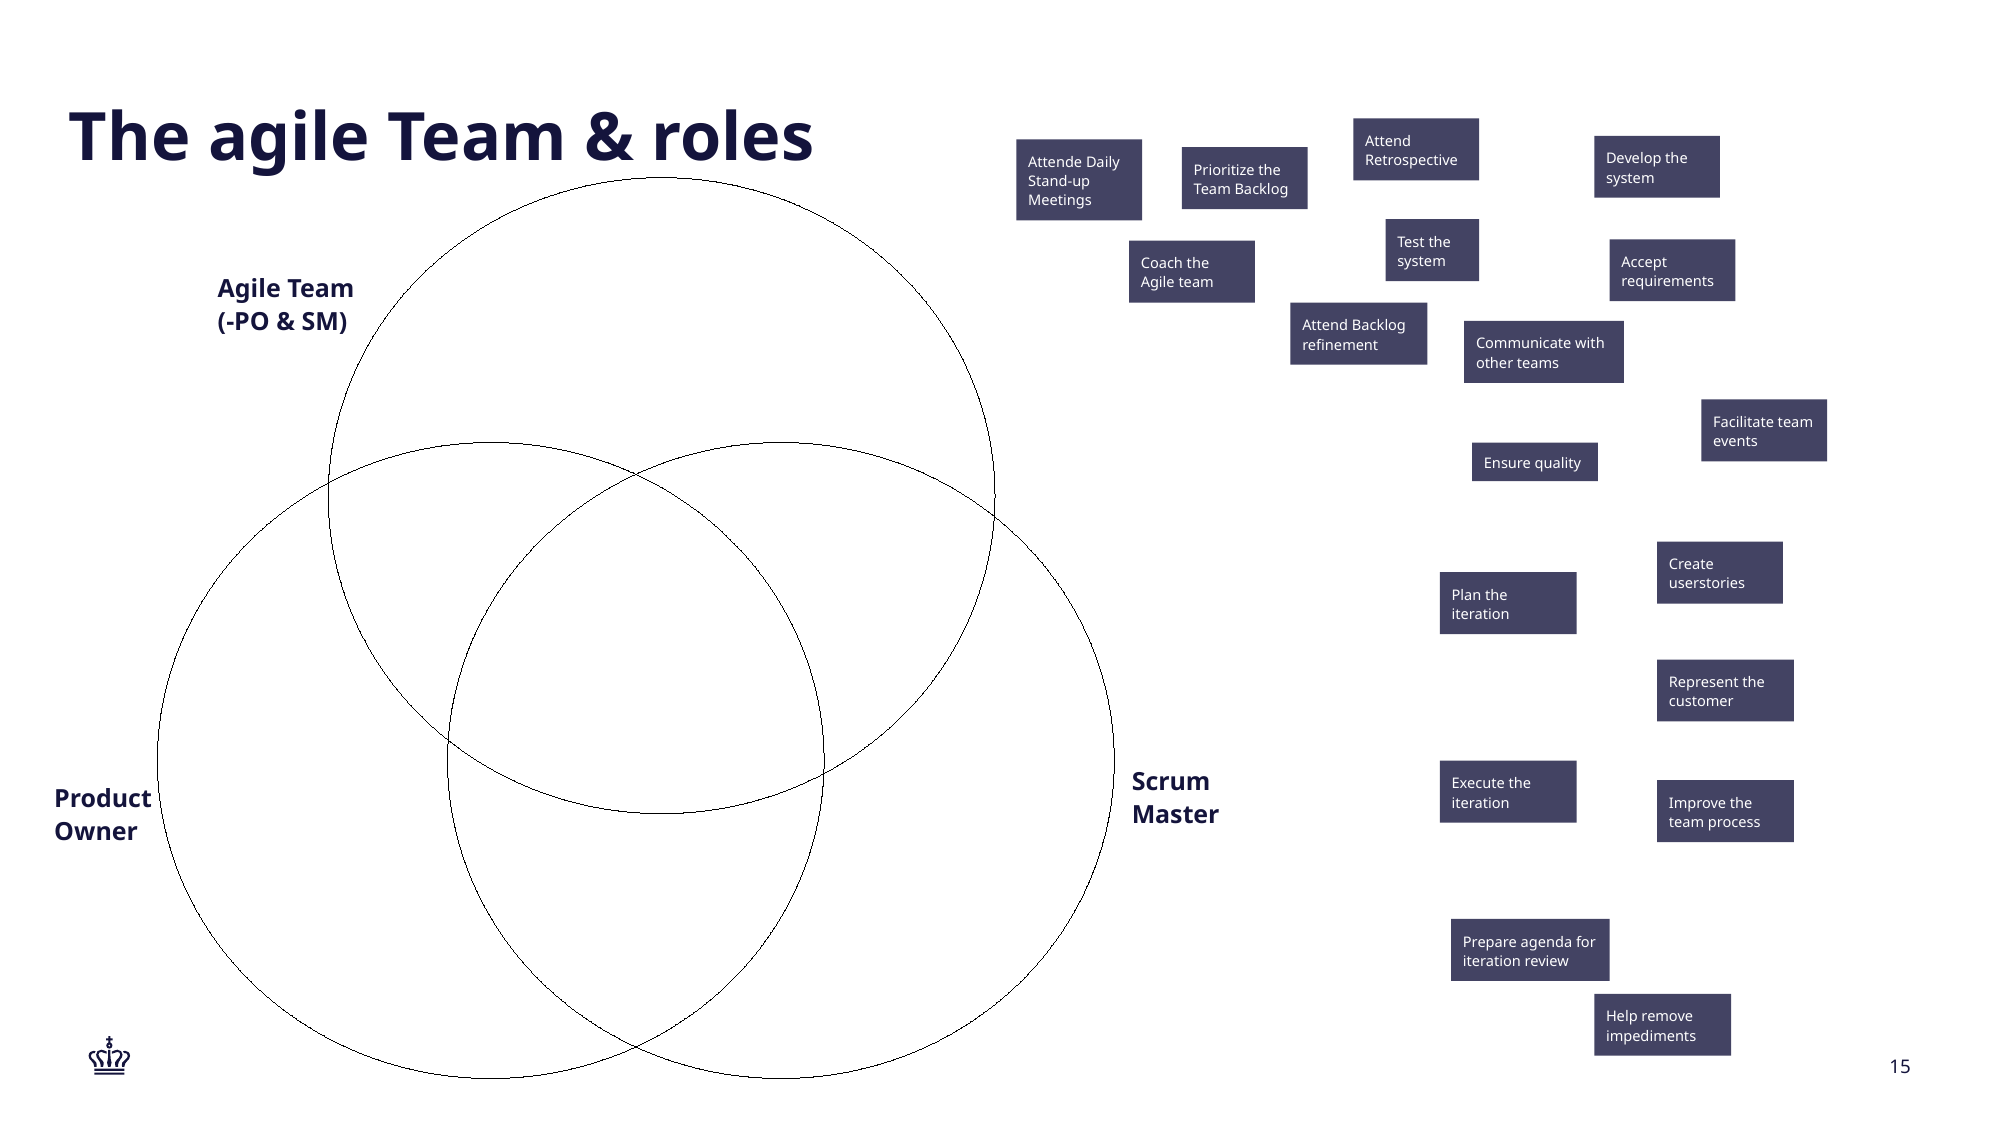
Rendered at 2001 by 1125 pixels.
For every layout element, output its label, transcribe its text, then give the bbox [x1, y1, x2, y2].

text_box Help remove impediments [1594, 993, 1732, 1056]
text_box Prepare agenda for iteration review [1451, 918, 1610, 981]
text_box Prioritize the Team Backlog [1181, 147, 1308, 210]
text_box Plan the iteration [1439, 572, 1577, 635]
text_box Improve the team process [1657, 780, 1794, 843]
text_box Create userstories [1657, 541, 1783, 604]
text_box [328, 177, 996, 814]
text_box Execute the iteration [1439, 760, 1577, 823]
text_box Ensure quality [1472, 442, 1598, 482]
text_box Attend Backlog refinement [1290, 302, 1428, 365]
slide_number 15 [1812, 1028, 1911, 1079]
text_box Represent the customer [1657, 659, 1794, 722]
text_box Test the system [1385, 219, 1480, 282]
text_box The agile Team & roles [68, 85, 815, 174]
text_box Attend Retrospective [1353, 118, 1480, 181]
text_box [636, 516, 1115, 1079]
text_box Facilitate team events [1701, 399, 1828, 462]
text_box Accept requirements [1609, 239, 1736, 302]
text_box [157, 482, 824, 1079]
text_box Attende Daily Stand-up Meetings [1016, 139, 1143, 221]
text_box Product Owner [54, 780, 168, 846]
text_box Communicate with other teams [1464, 320, 1624, 383]
text_box Agile Team (-PO & SM) [217, 269, 377, 336]
text_box Scrum Master [1131, 762, 1245, 829]
text_box Coach the Agile team [1129, 240, 1255, 303]
text_box Develop the system [1594, 135, 1720, 198]
